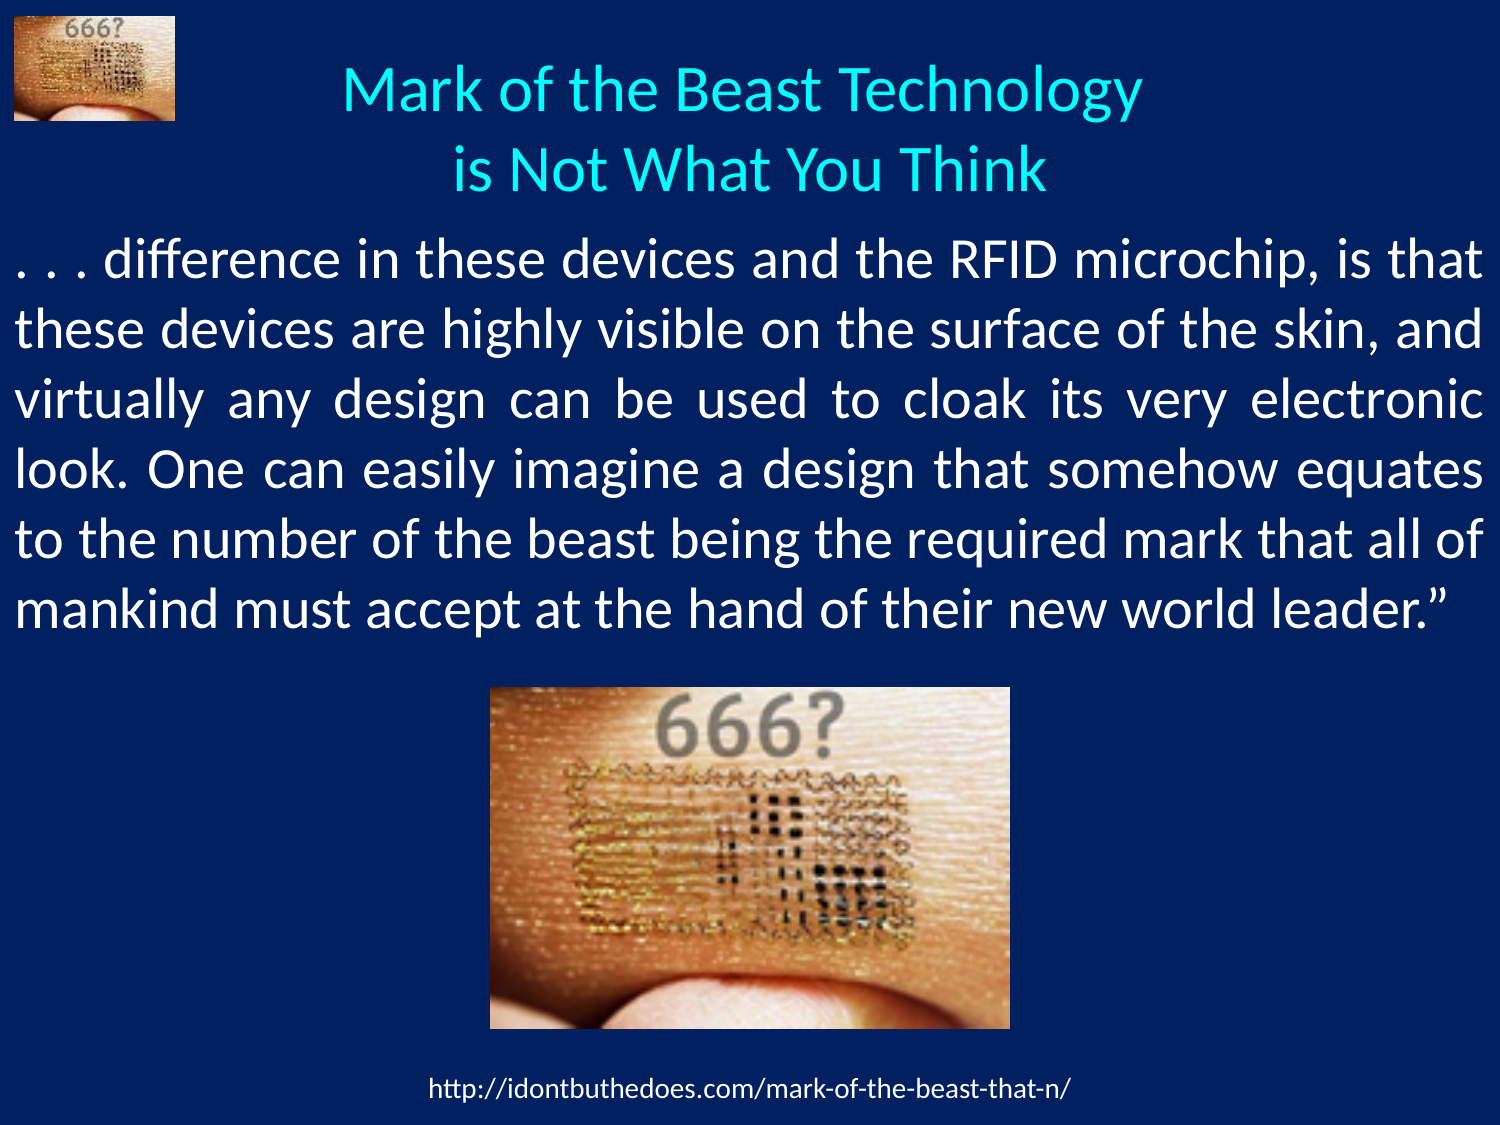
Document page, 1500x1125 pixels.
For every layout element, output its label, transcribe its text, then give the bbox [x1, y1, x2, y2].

text_box http://idontbuthedoes.com/mark-of-the-beast-that-n/ [407, 1062, 1093, 1113]
picture [14, 15, 175, 122]
text_box Mark of the Beast Technology is Not What You Think [68, 37, 1432, 213]
picture [490, 687, 1010, 1029]
text_box . . . difference in these devices and the RFID microchip, is that these devices are highly visible on the surface of the skin, and virtually any design can be used to cloak its very electronic look. One can easily imagine a design that somehow equates to the number of the beast being the required mark that all of mankind must accept at the hand of their new world leader.” [0, 212, 1500, 648]
